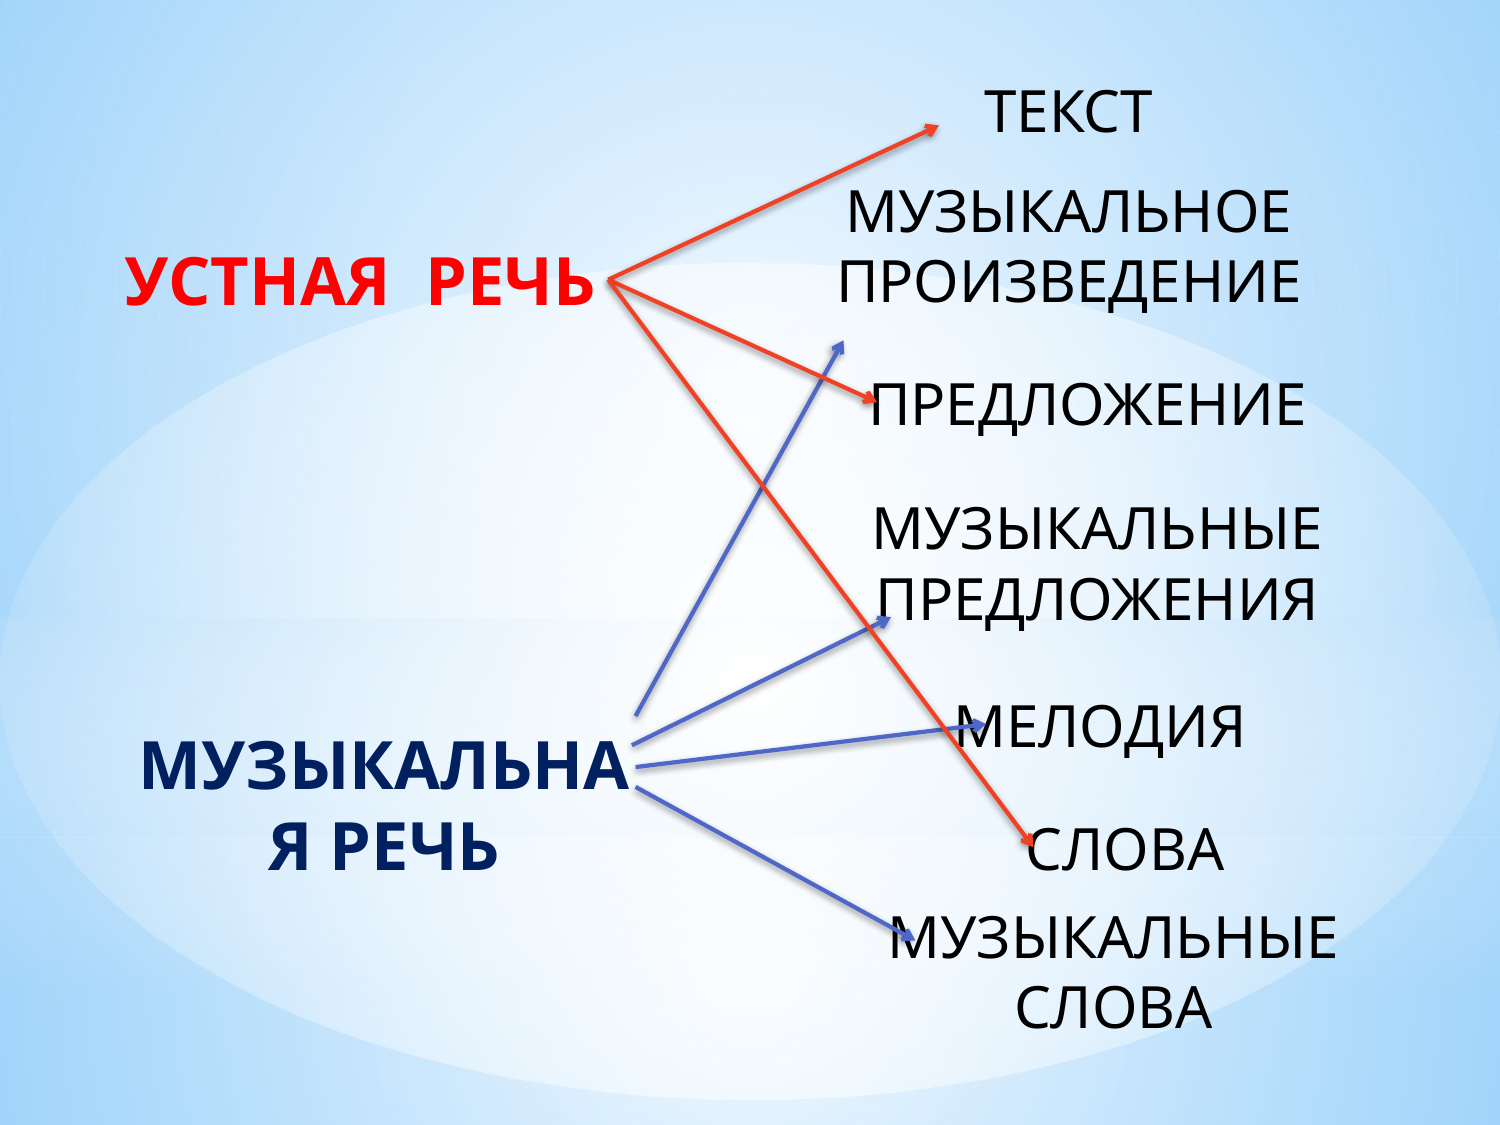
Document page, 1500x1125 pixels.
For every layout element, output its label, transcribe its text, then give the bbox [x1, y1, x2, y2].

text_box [608, 125, 940, 277]
text_box МУЗЫКАЛЬНАЯ РЕЧЬ [112, 715, 629, 891]
text_box СЛОВА [921, 804, 1374, 890]
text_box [635, 786, 916, 941]
text_box УСТНАЯ РЕЧЬ [88, 231, 602, 327]
text_box ПРЕДЛОЖЕНИЕ [1039, 359, 1336, 444]
text_box МУЗЫКАЛЬНЫЕ СЛОВА [865, 892, 1362, 1048]
text_box МЕЛОДИЯ [1039, 681, 1321, 766]
text_box МУЗЫКАЛЬНОЕ ПРОИЗВЕДЕНИЕ [944, 167, 1317, 322]
text_box ТЕКСТ [820, 66, 1317, 152]
text_box МУЗЫКАЛЬНЫЕ ПРЕДЛОЖЕНИЯ [1039, 484, 1346, 639]
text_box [608, 279, 1034, 848]
